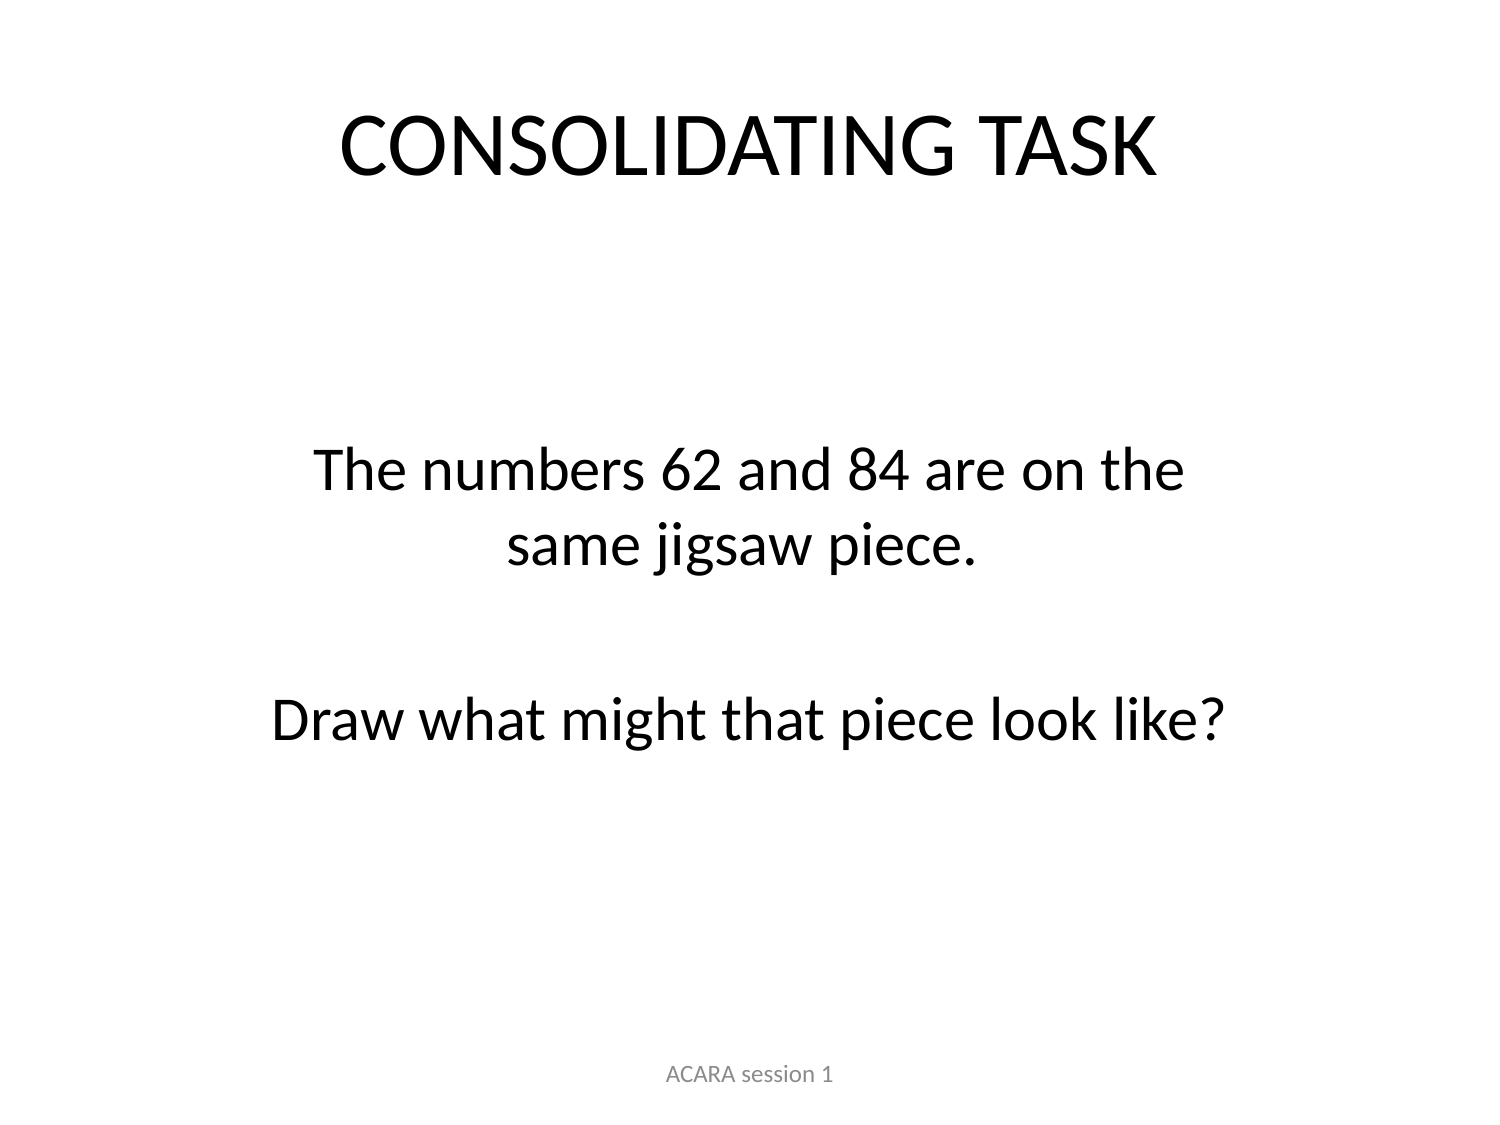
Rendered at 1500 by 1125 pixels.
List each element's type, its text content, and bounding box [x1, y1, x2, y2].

footer ACARA session 1 [512, 1042, 988, 1103]
title CONSOLIDATING TASK [75, 45, 1425, 233]
list The numbers 62 and 84 are on the same jigsaw piece. Draw what might that piece look like? [243, 420, 1257, 895]
